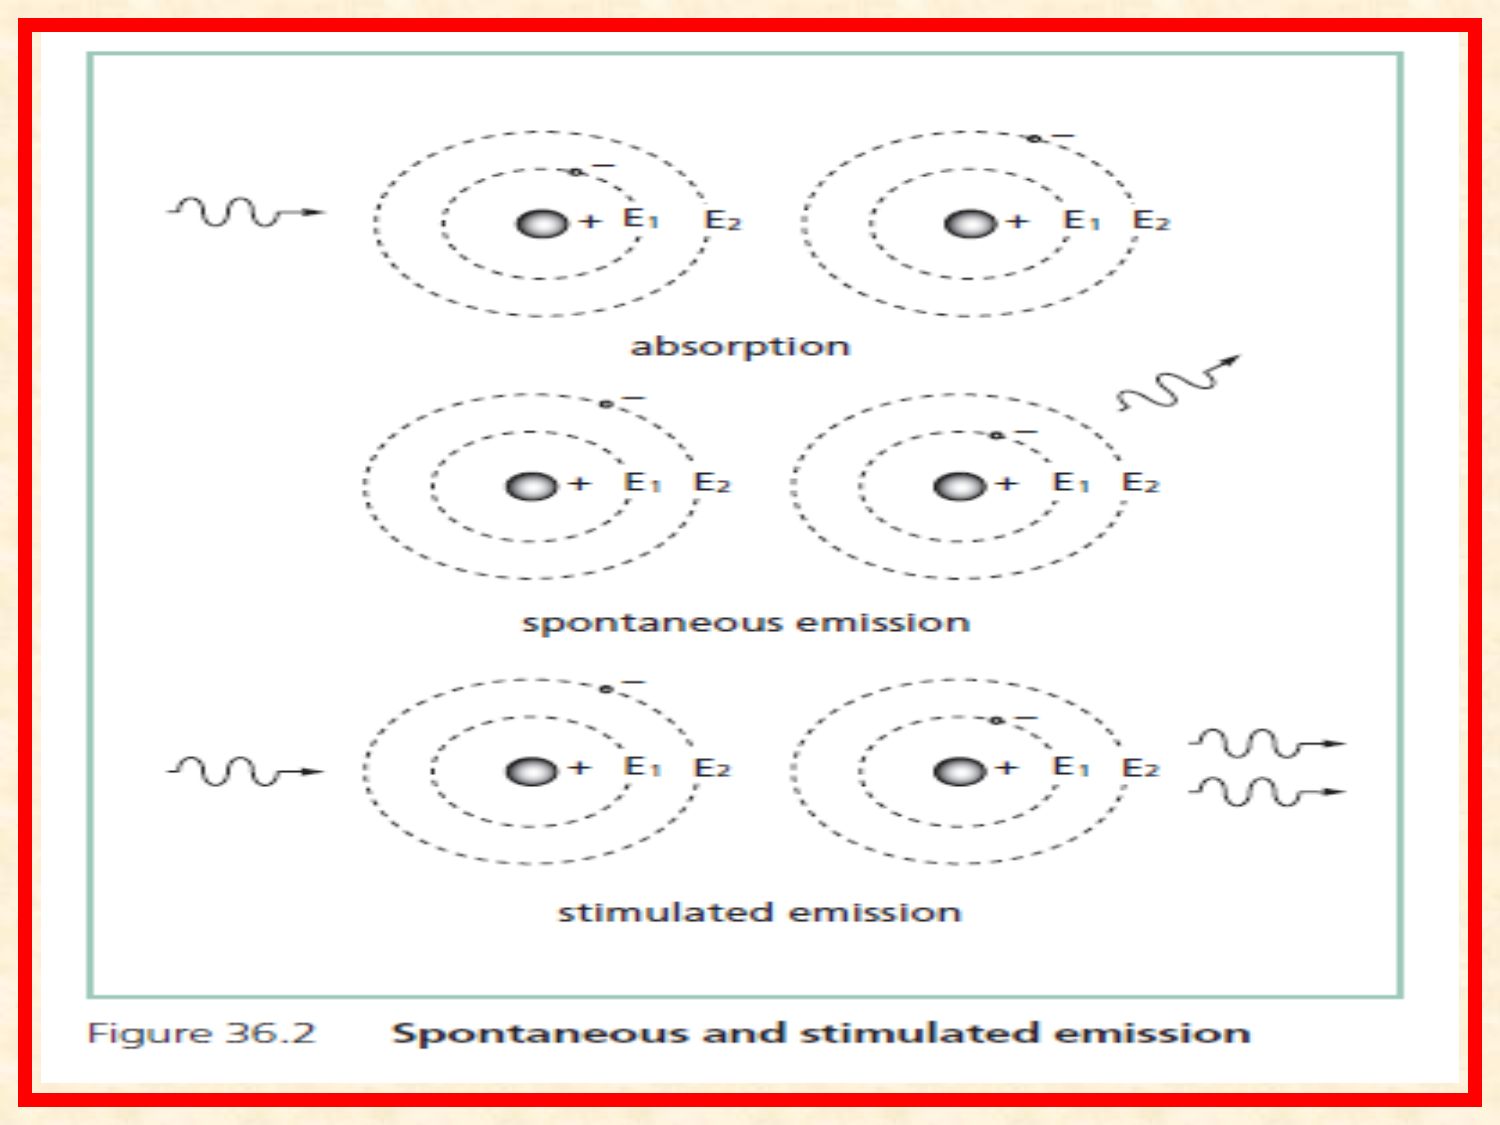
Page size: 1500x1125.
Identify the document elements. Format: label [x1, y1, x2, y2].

text_box [24, 24, 1475, 1100]
picture [0, 0, 1500, 1125]
